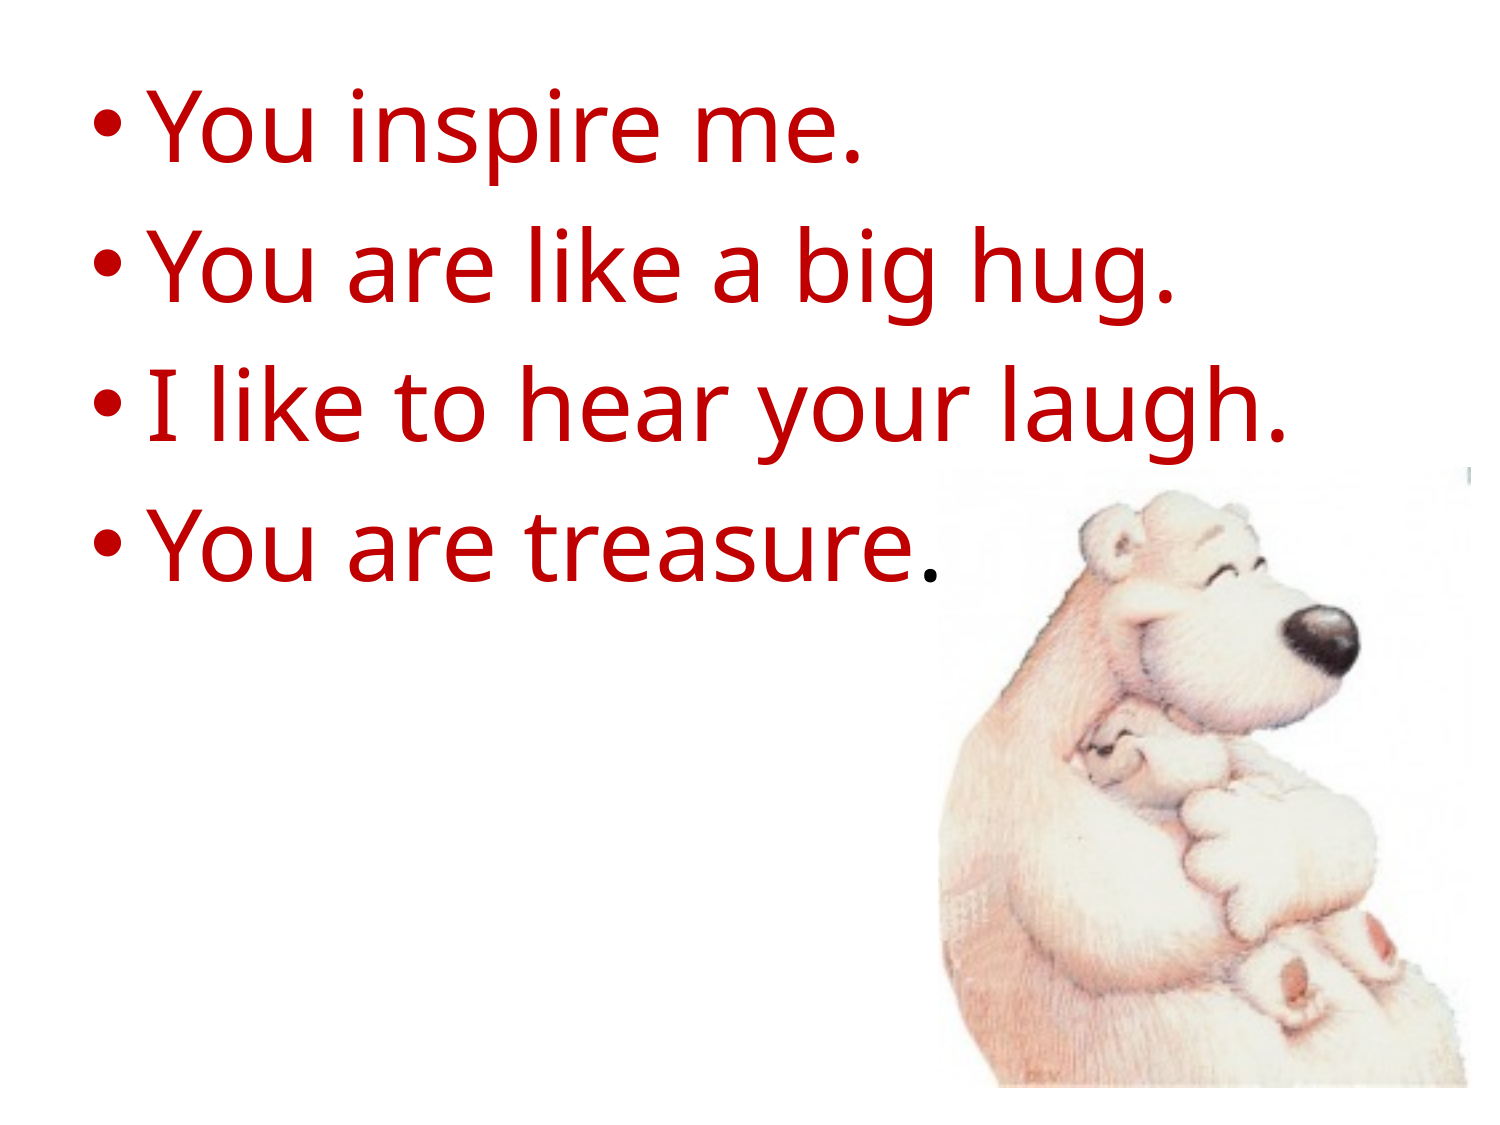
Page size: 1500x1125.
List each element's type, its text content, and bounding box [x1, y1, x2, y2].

picture [938, 467, 1471, 1088]
list You inspire me. You are like a big hug. I like to hear your laugh. You are treasure. [75, 54, 1425, 1005]
